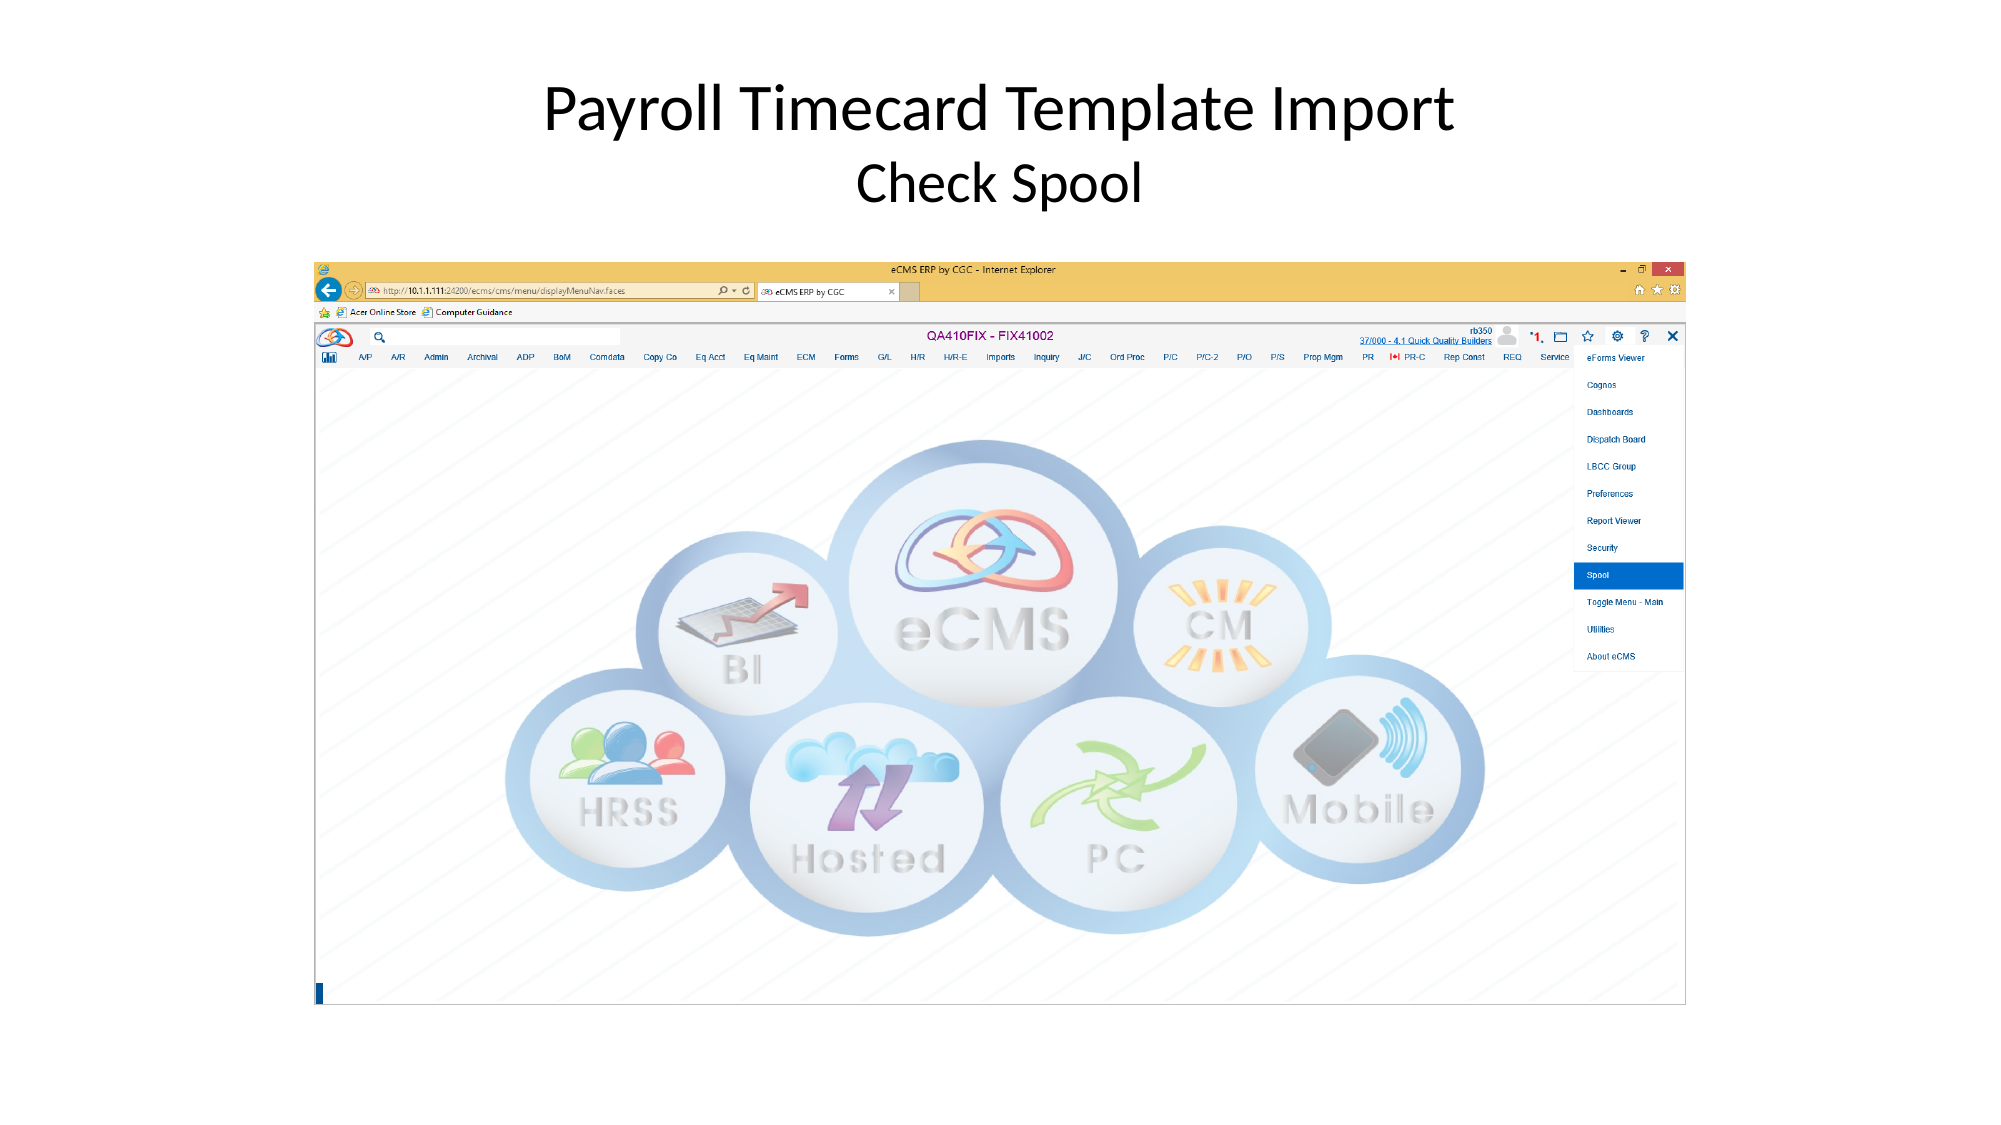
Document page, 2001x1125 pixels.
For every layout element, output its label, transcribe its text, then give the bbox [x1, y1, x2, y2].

title Payroll Timecard Template Import Check Spool [99, 45, 1900, 233]
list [314, 262, 1686, 1006]
